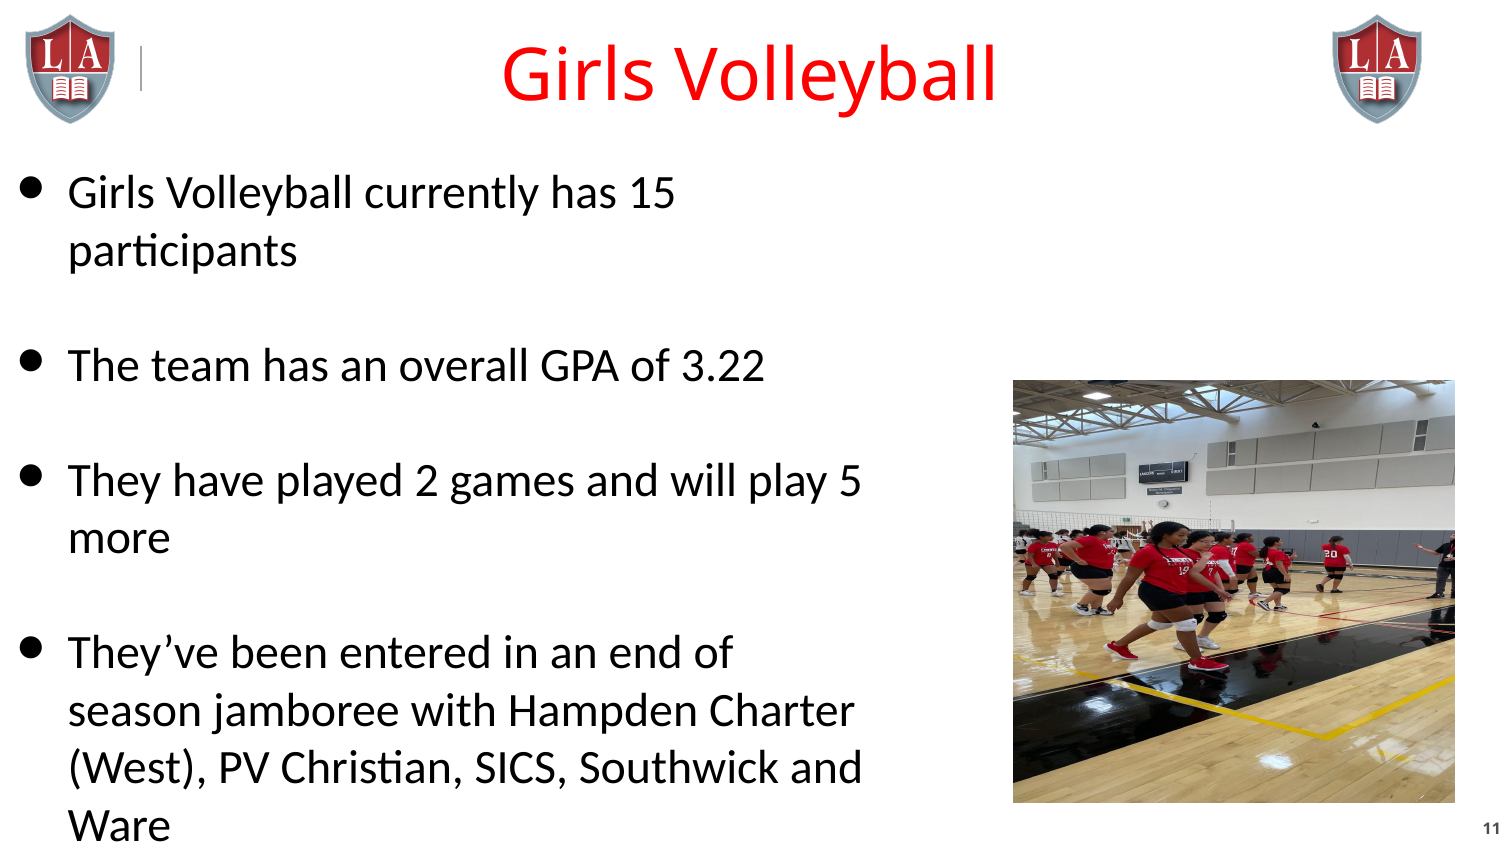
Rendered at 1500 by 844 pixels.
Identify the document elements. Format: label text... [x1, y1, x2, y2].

text_box Girls Volleyball currently has 15 participants The team has an overall GPA of 3.22 They have played 2 games and will play 5 more They’ve been entered in an end of season jamboree with Hampden Charter (West), PV Christian, SICS, Southwick and Ware [0, 149, 891, 694]
slide_number 11 [1474, 814, 1500, 844]
picture [21, 12, 118, 125]
picture [1013, 379, 1455, 803]
picture [1329, 12, 1425, 125]
text_box Girls Volleyball [175, 12, 1325, 303]
